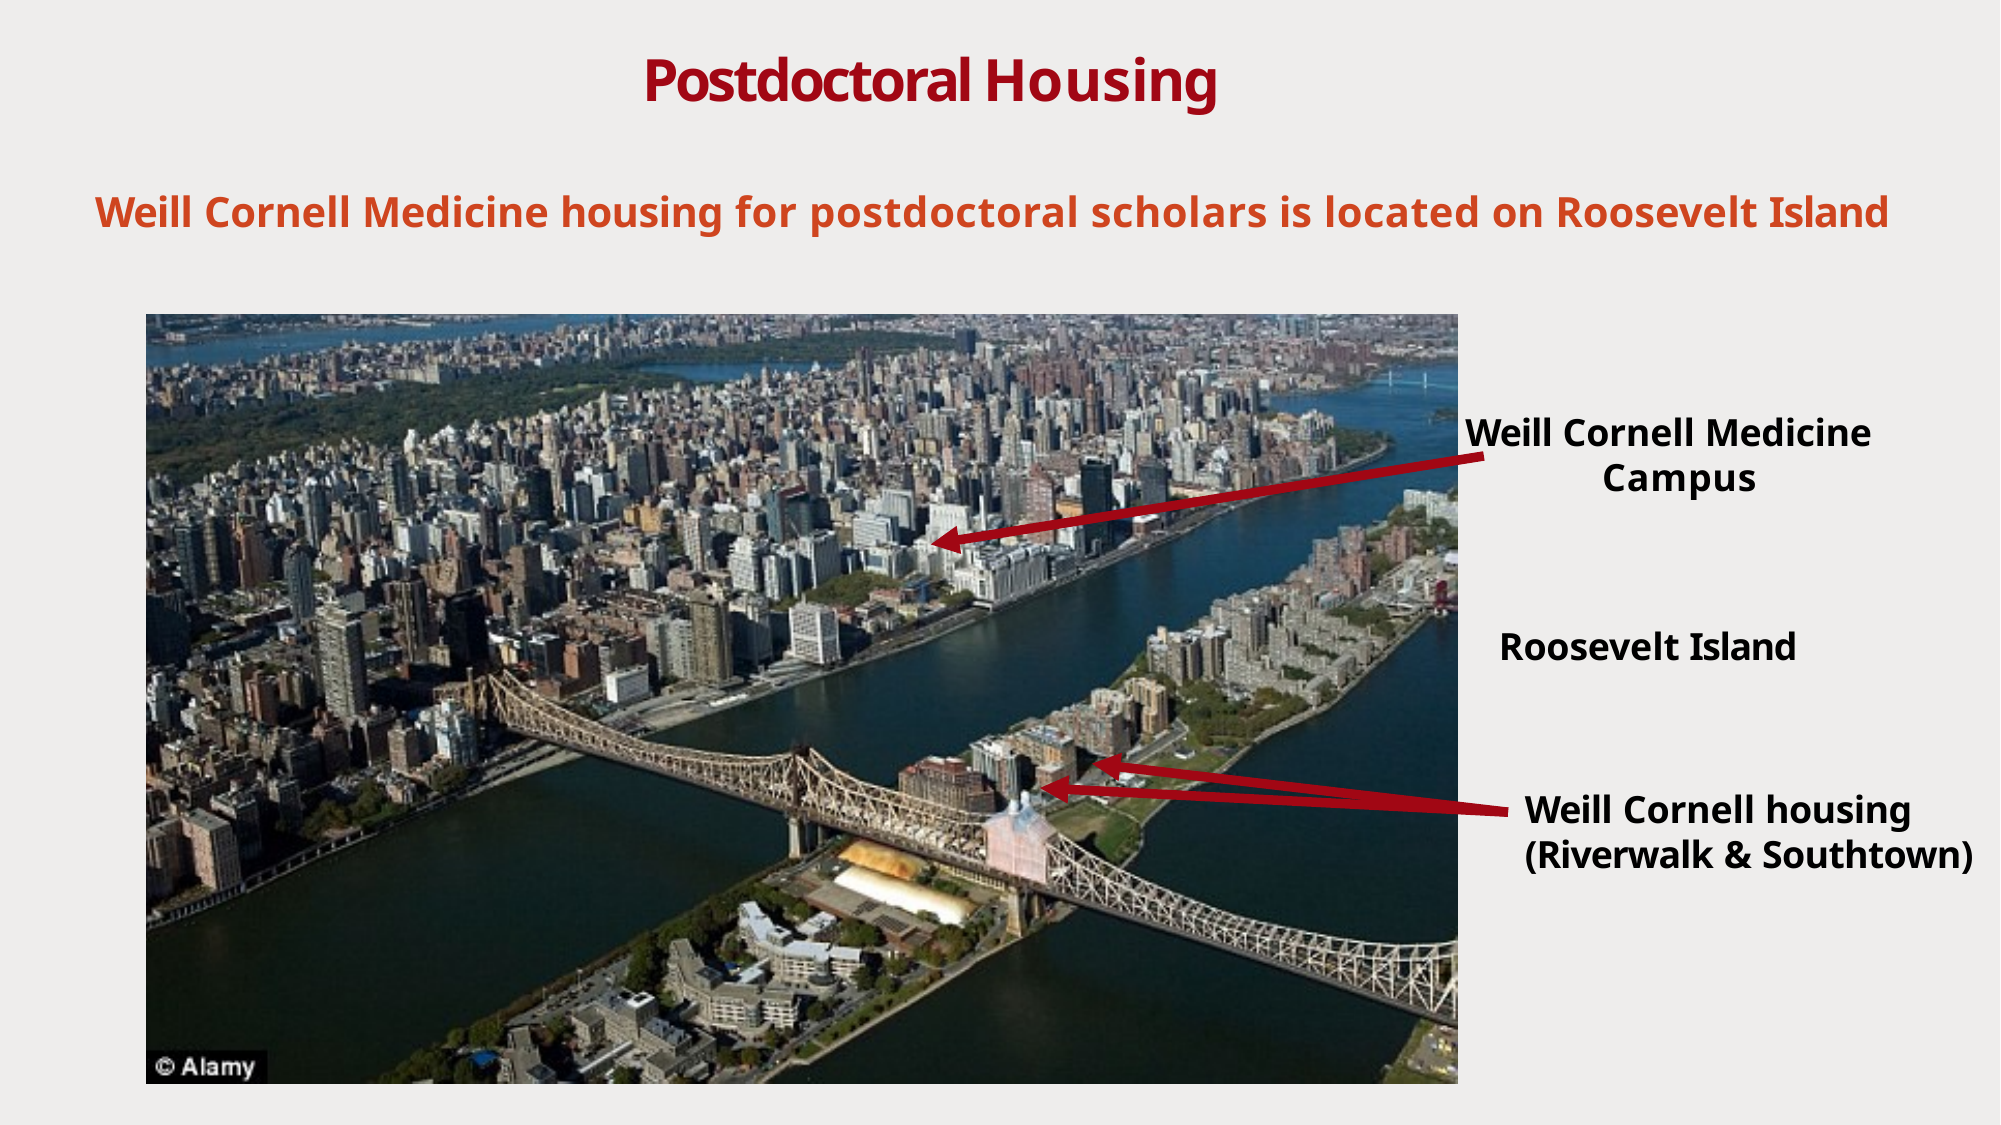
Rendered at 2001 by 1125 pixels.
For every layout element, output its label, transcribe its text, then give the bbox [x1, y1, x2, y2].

text_box Roosevelt Island [1513, 621, 1809, 669]
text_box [146, 313, 1509, 1084]
text_box Weill Cornell housing (Riverwalk & Southtown) [1522, 783, 1992, 876]
title Postdoctoral Housing [639, 40, 1222, 231]
text_box Weill Cornell Medicine Campus [1513, 406, 1878, 499]
text_box Weill Cornell Medicine housing for postdoctoral scholars is located on Roosevelt Island [93, 183, 1907, 236]
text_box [930, 450, 1489, 555]
